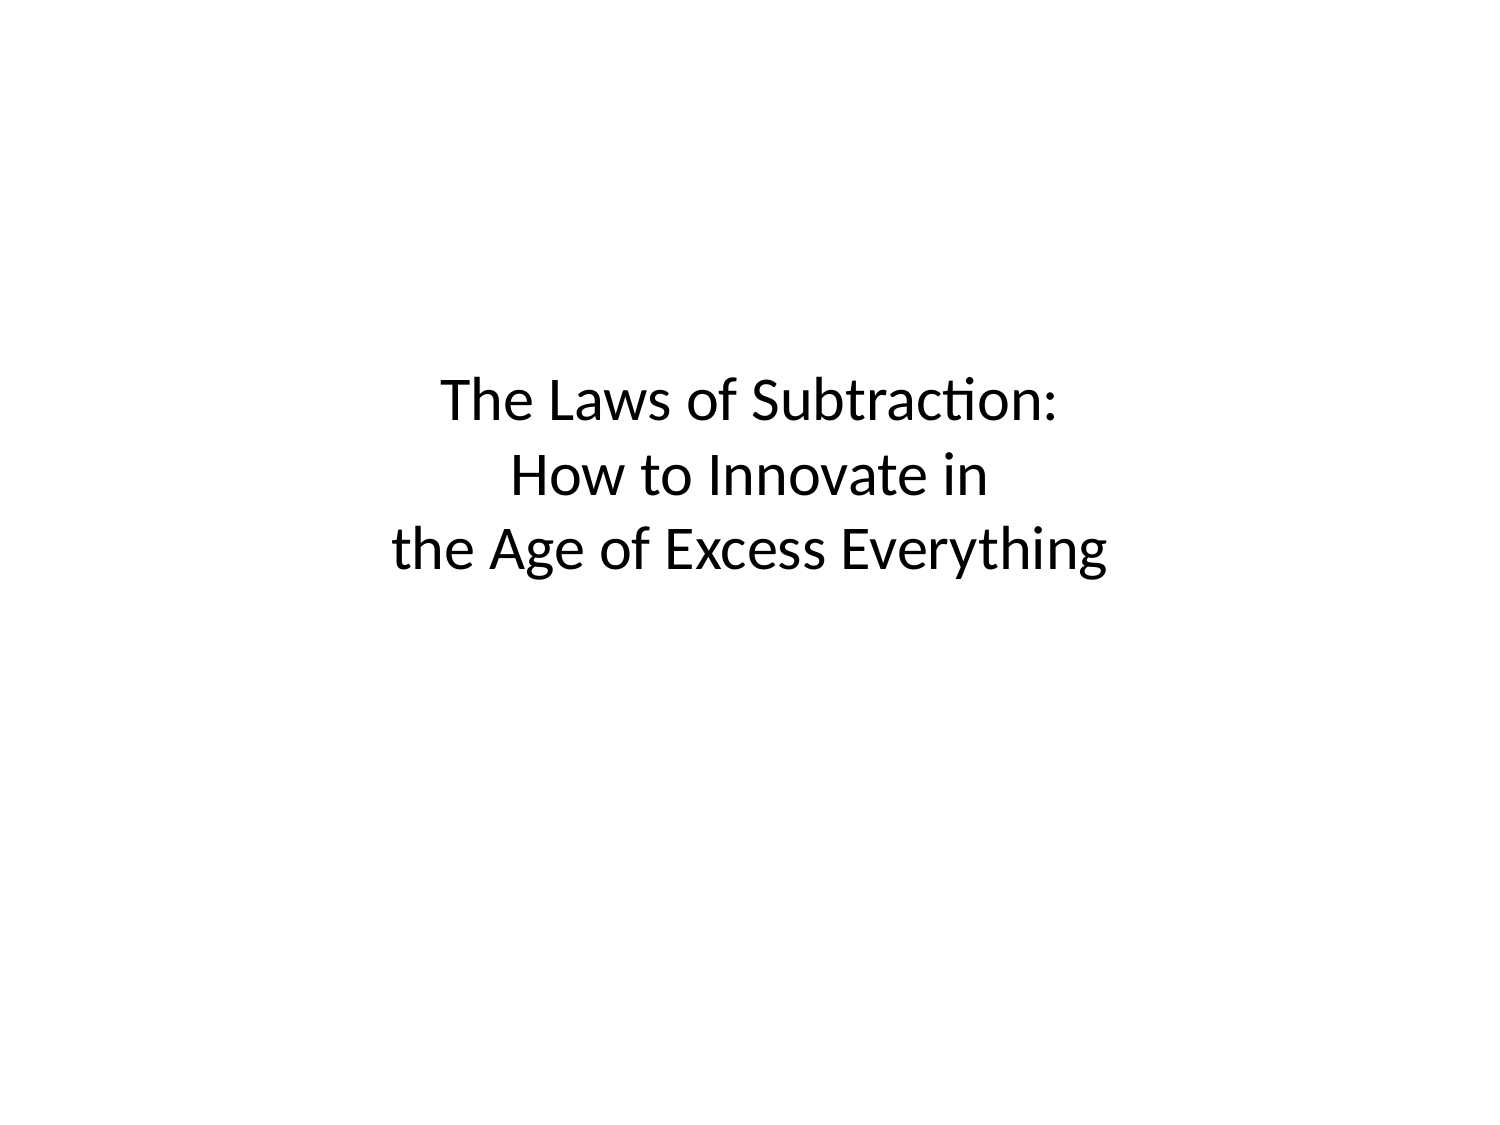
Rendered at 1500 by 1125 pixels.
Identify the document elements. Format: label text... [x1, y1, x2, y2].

title The Laws of Subtraction: How to Innovate in the Age of Excess Everything [112, 349, 1388, 591]
